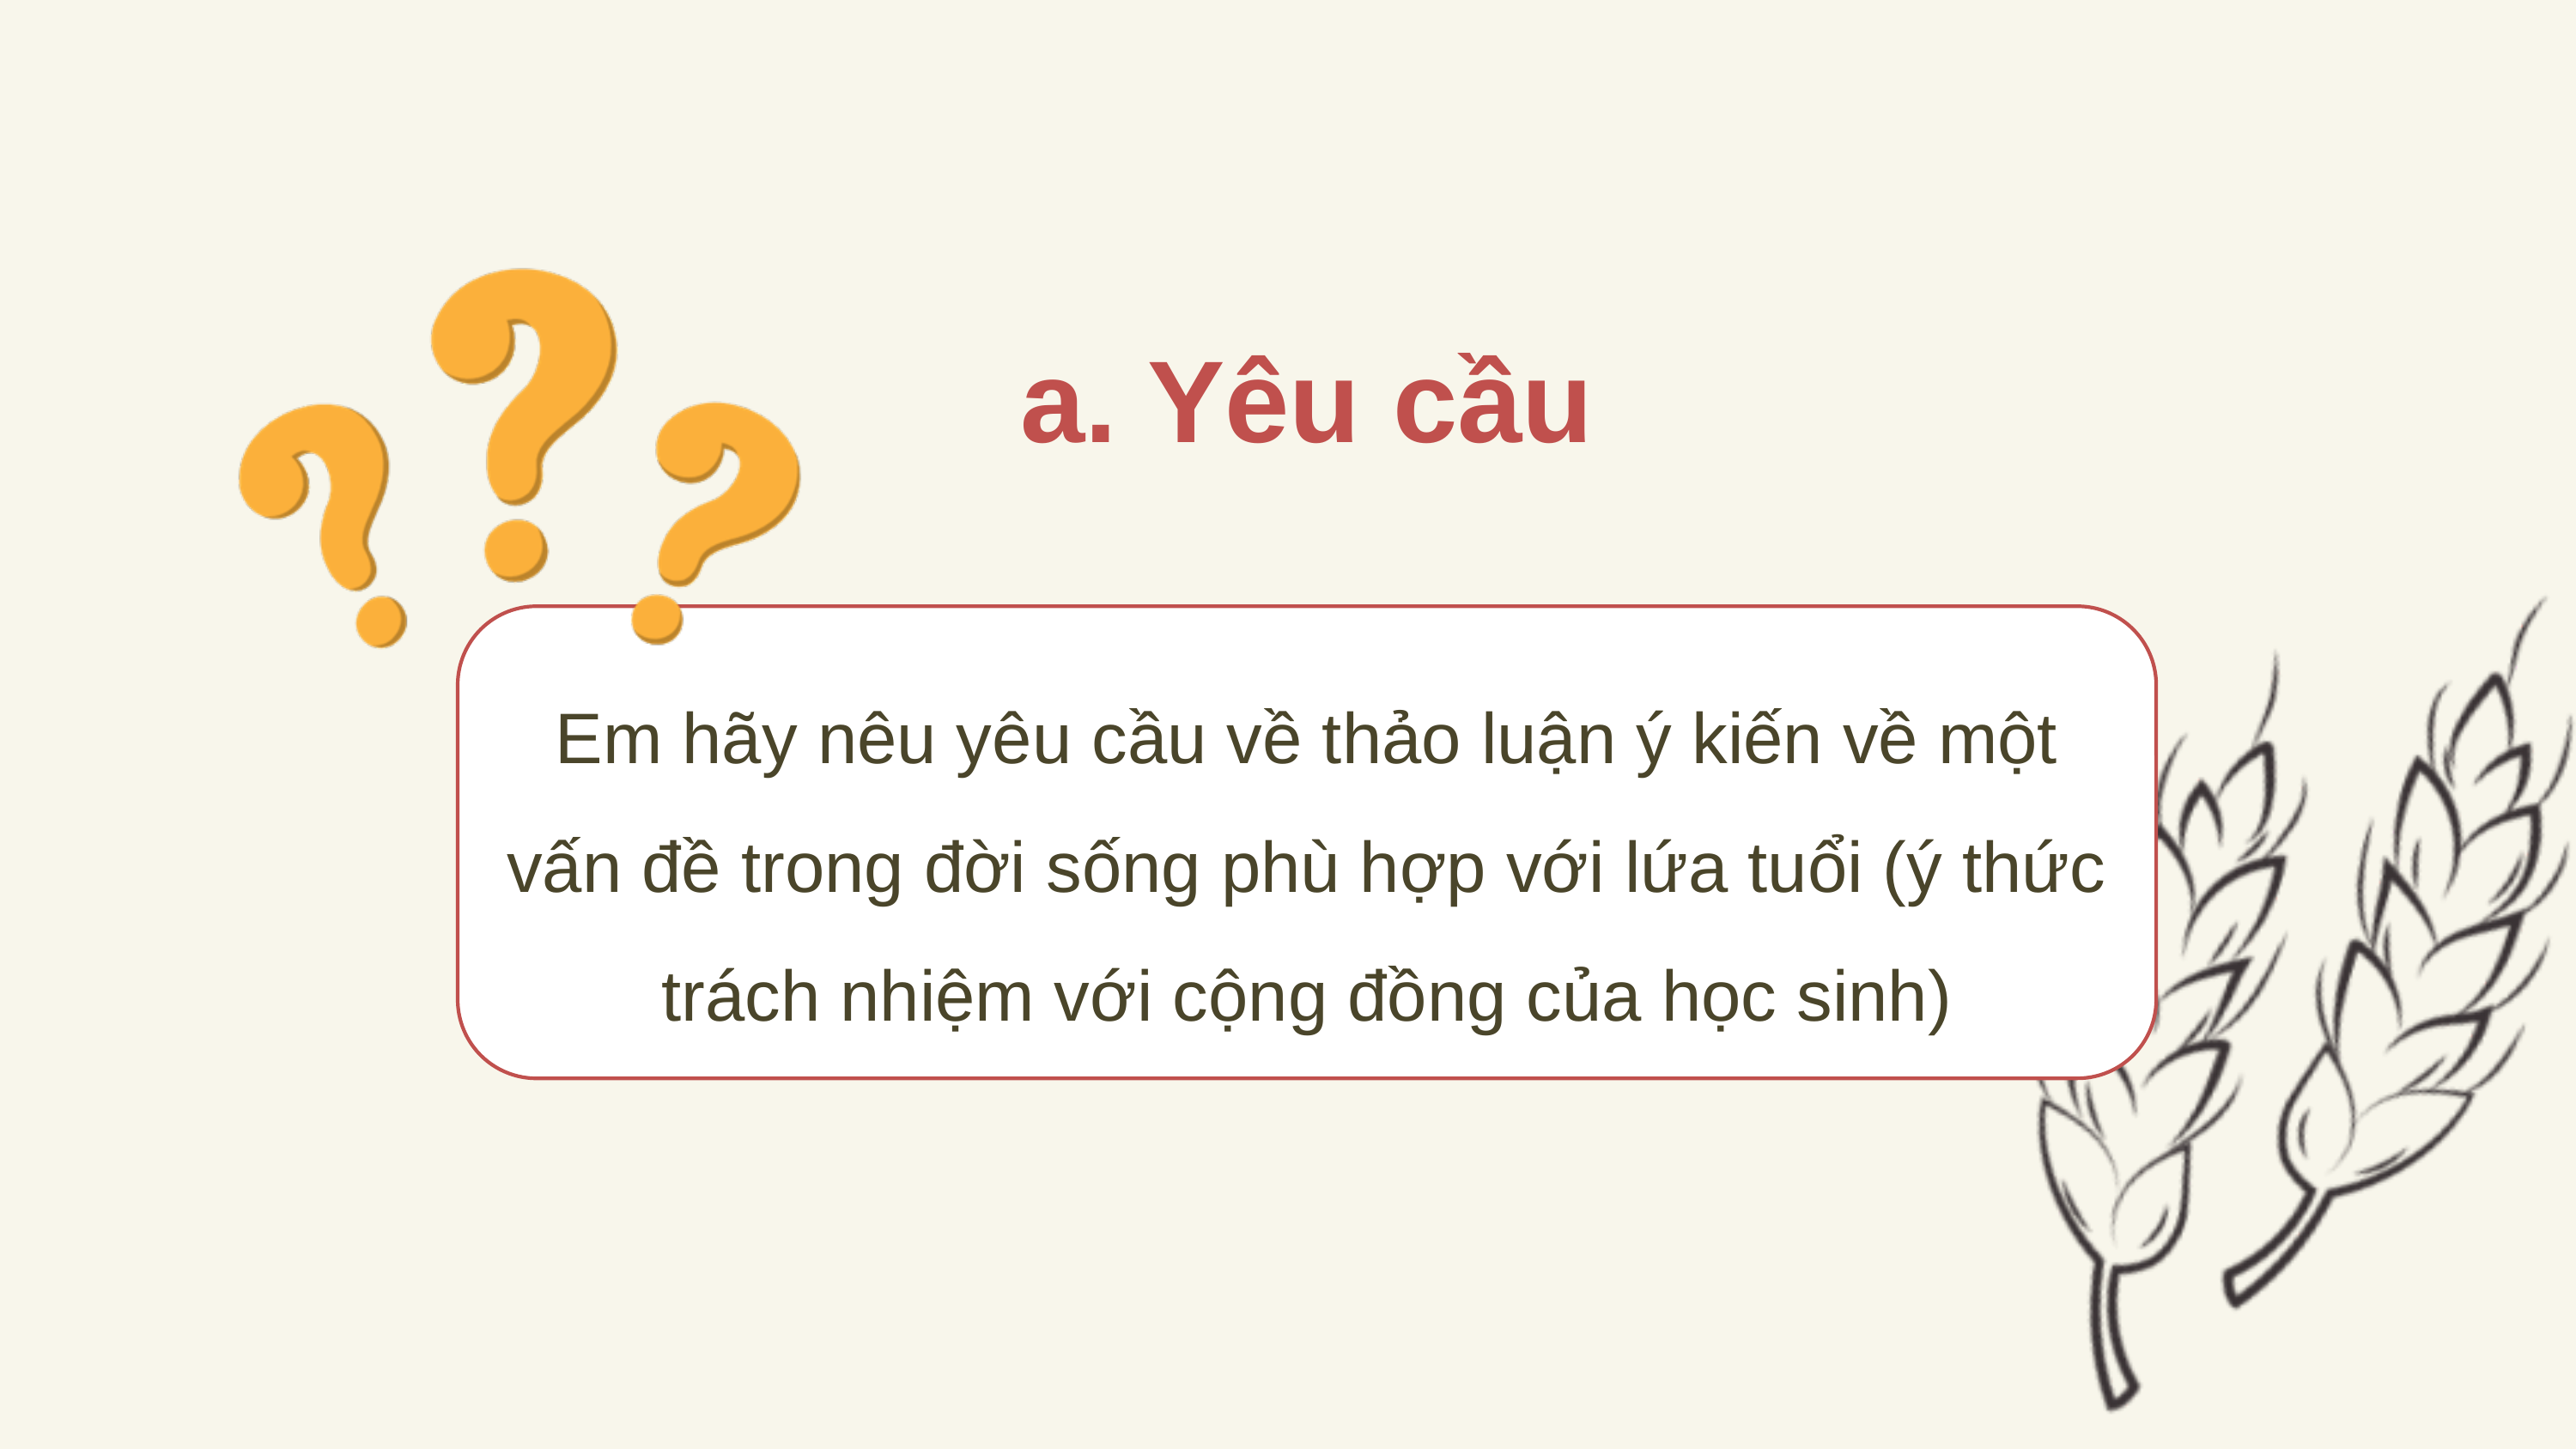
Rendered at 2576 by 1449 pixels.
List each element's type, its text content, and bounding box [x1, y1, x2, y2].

picture [235, 262, 810, 650]
picture [1931, 486, 2576, 1449]
text_box a. Yêu cầu [908, 237, 1706, 485]
text_box Em hãy nêu yêu cầu về thảo luận ý kiến về một vấn đề trong đời sống phù hợp với lứa tuổi (ý thức trách nhiệm với cộng đồng của học sinh) [455, 604, 1927, 1081]
